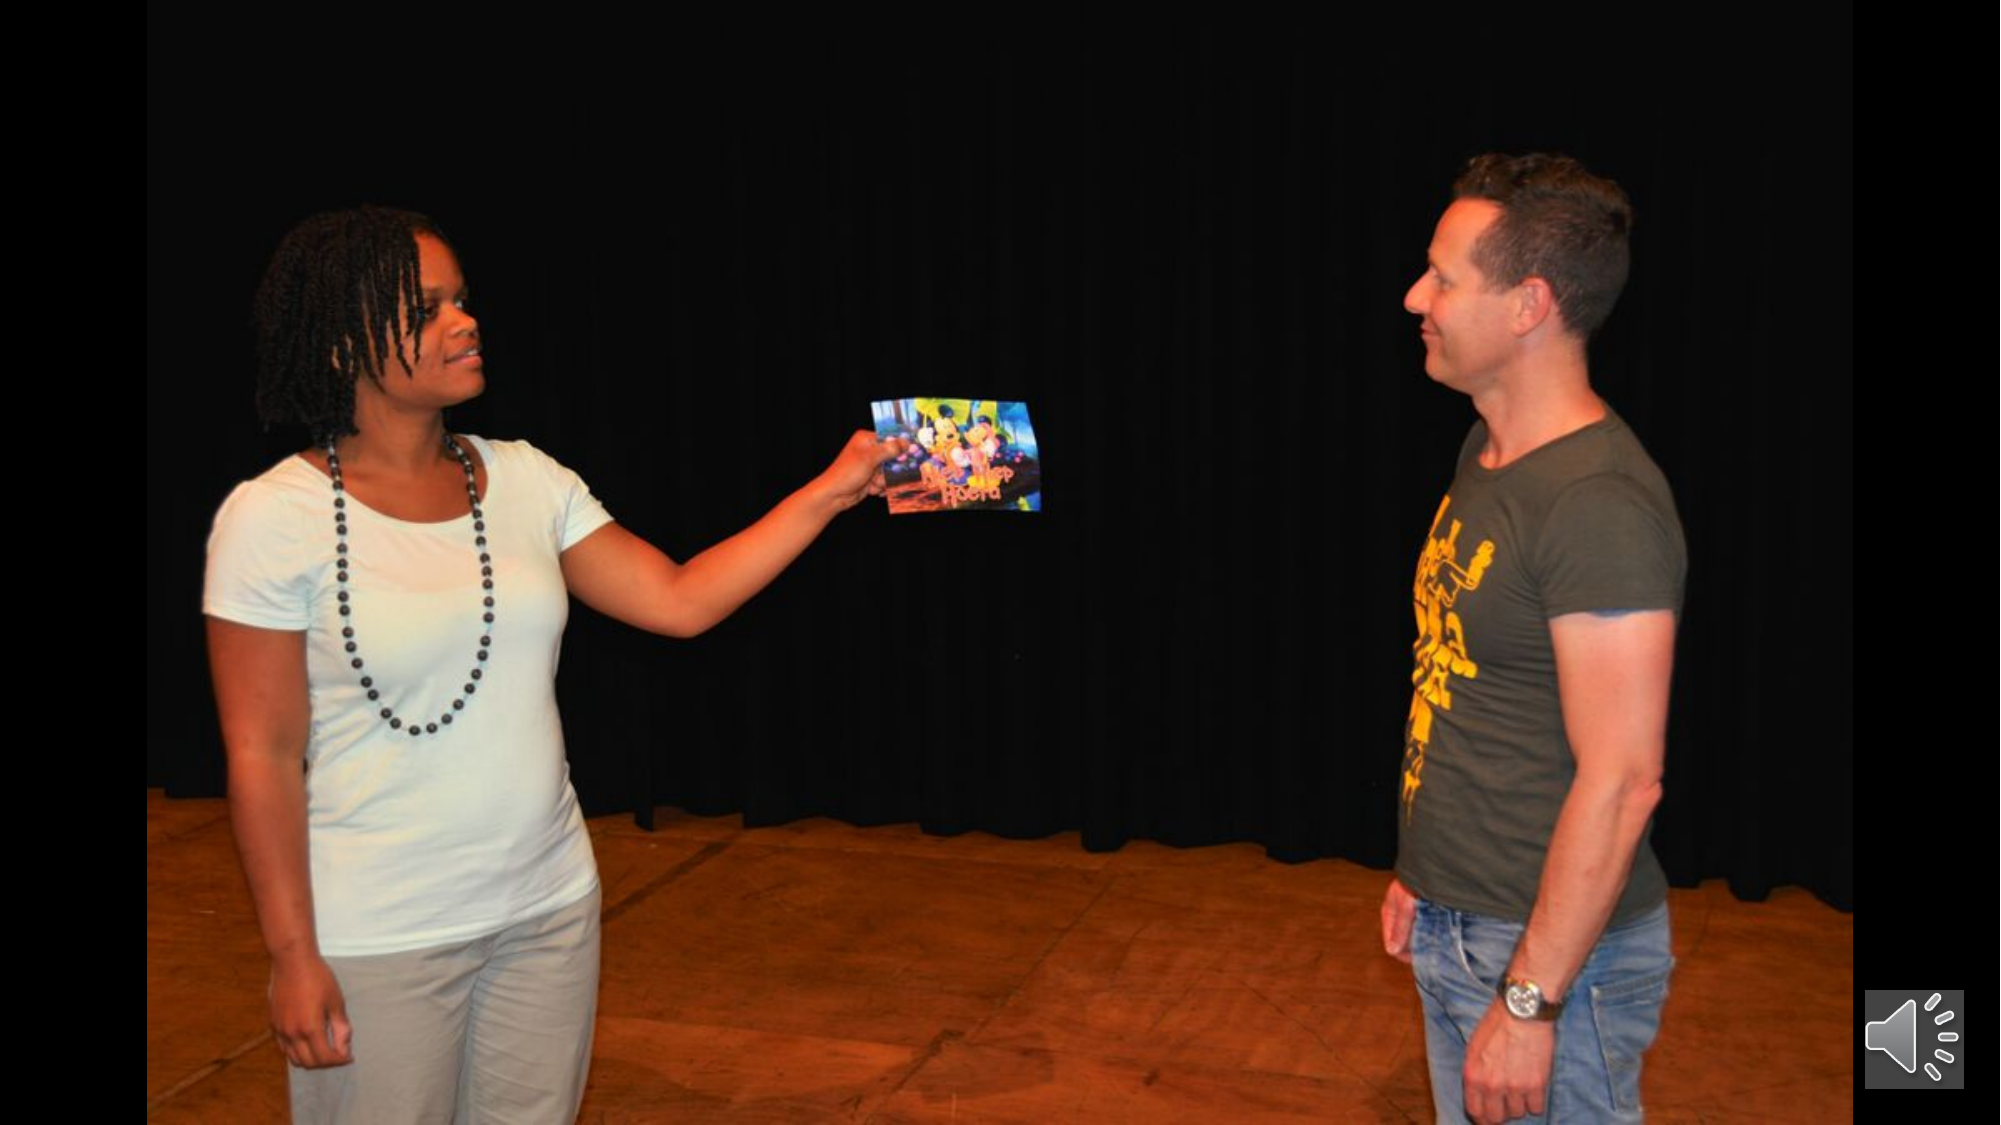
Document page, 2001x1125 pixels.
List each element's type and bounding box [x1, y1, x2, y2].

list [147, 0, 1853, 1125]
picture [1864, 989, 1965, 1090]
